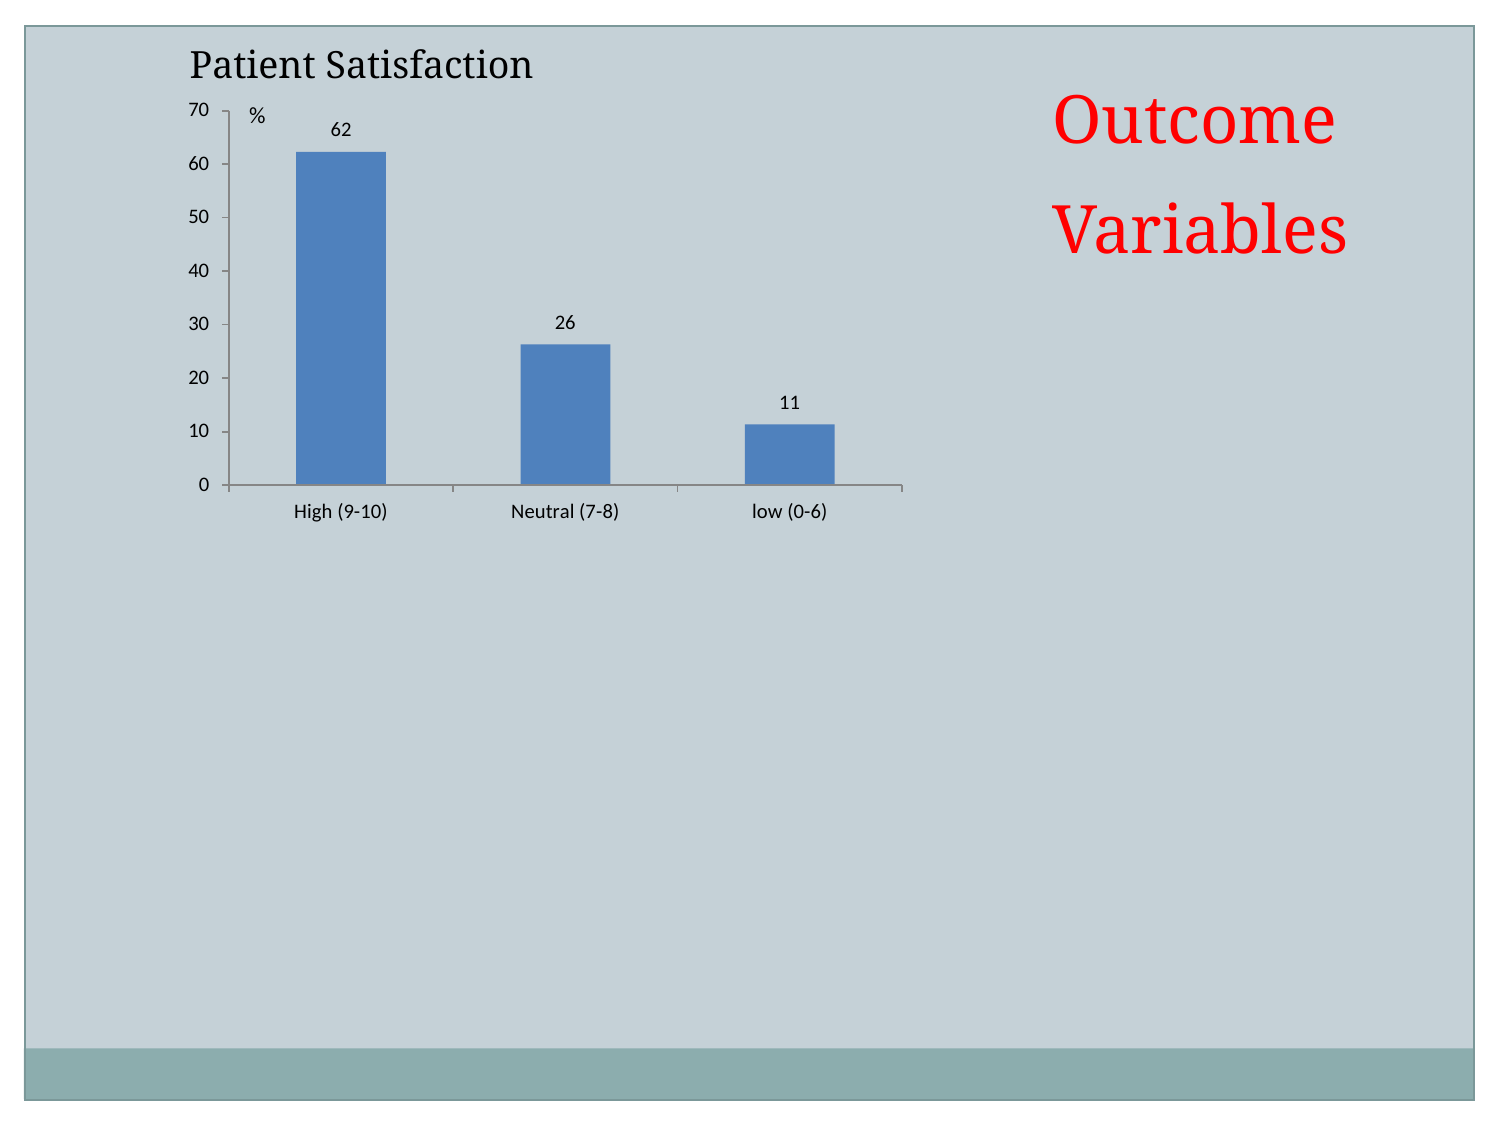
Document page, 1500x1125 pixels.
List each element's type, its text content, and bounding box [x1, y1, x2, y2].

text_box Outcome Variables [1037, 69, 1401, 275]
text_box Patient Satisfaction [174, 33, 763, 85]
picture [174, 87, 925, 538]
